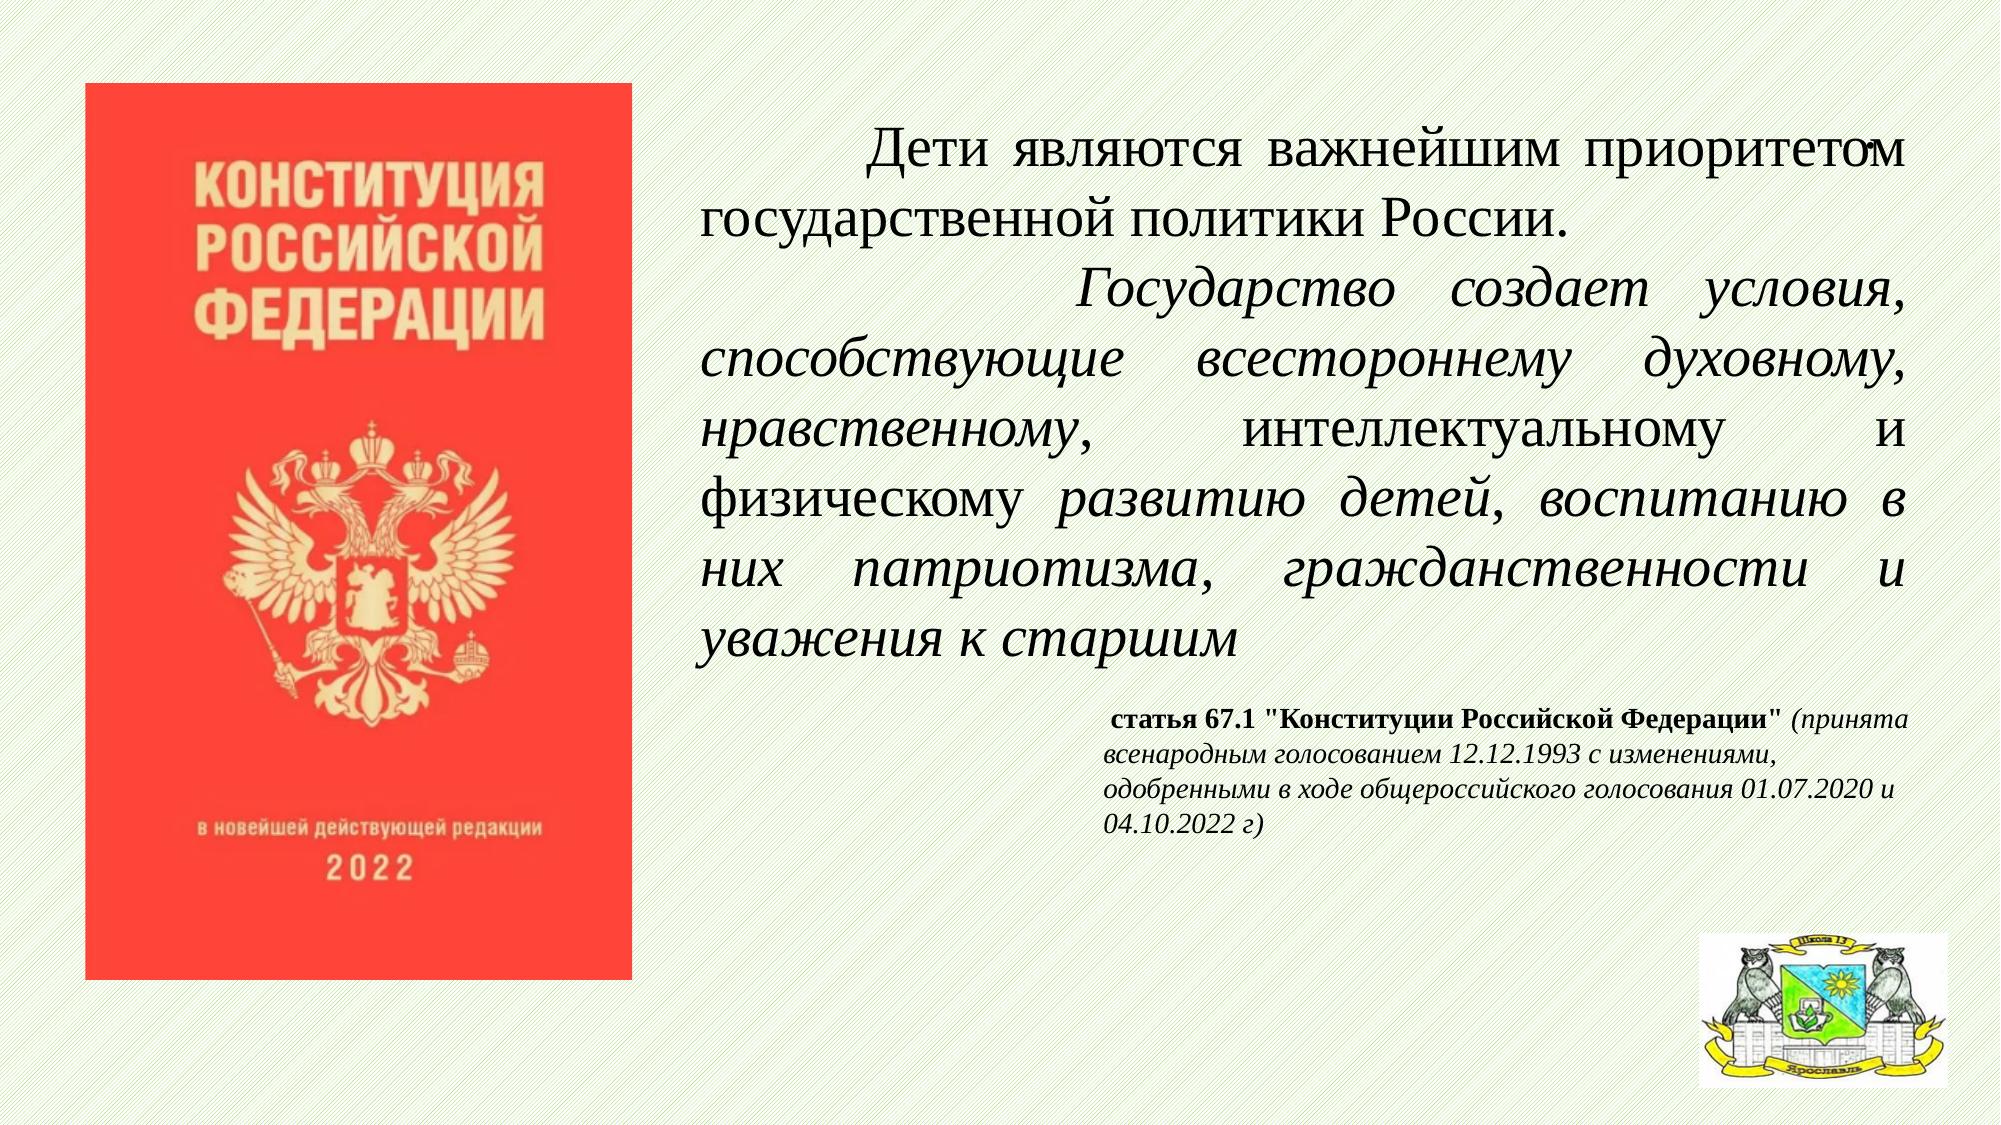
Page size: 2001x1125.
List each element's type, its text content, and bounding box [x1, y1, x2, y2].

text_box . [1047, 87, 1925, 160]
picture [85, 83, 633, 981]
text_box Дети являются важнейшим приоритетом государственной политики России. Государство создает условия, способствующие всестороннему духовному, нравственному, интеллектуальному и физическому развитию детей, воспитанию в них патриотизма, гражданственности и уважения к старшим [685, 100, 1923, 746]
picture [1698, 933, 1948, 1089]
text_box статья 67.1 "Конституции Российской Федерации" (принята всенародным голосованием 12.12.1993 с изменениями, одобренными в ходе общероссийского голосования 01.07.2020 и 04.10.2022 г) [1088, 692, 1955, 892]
text_box [0, 0, 2000, 249]
